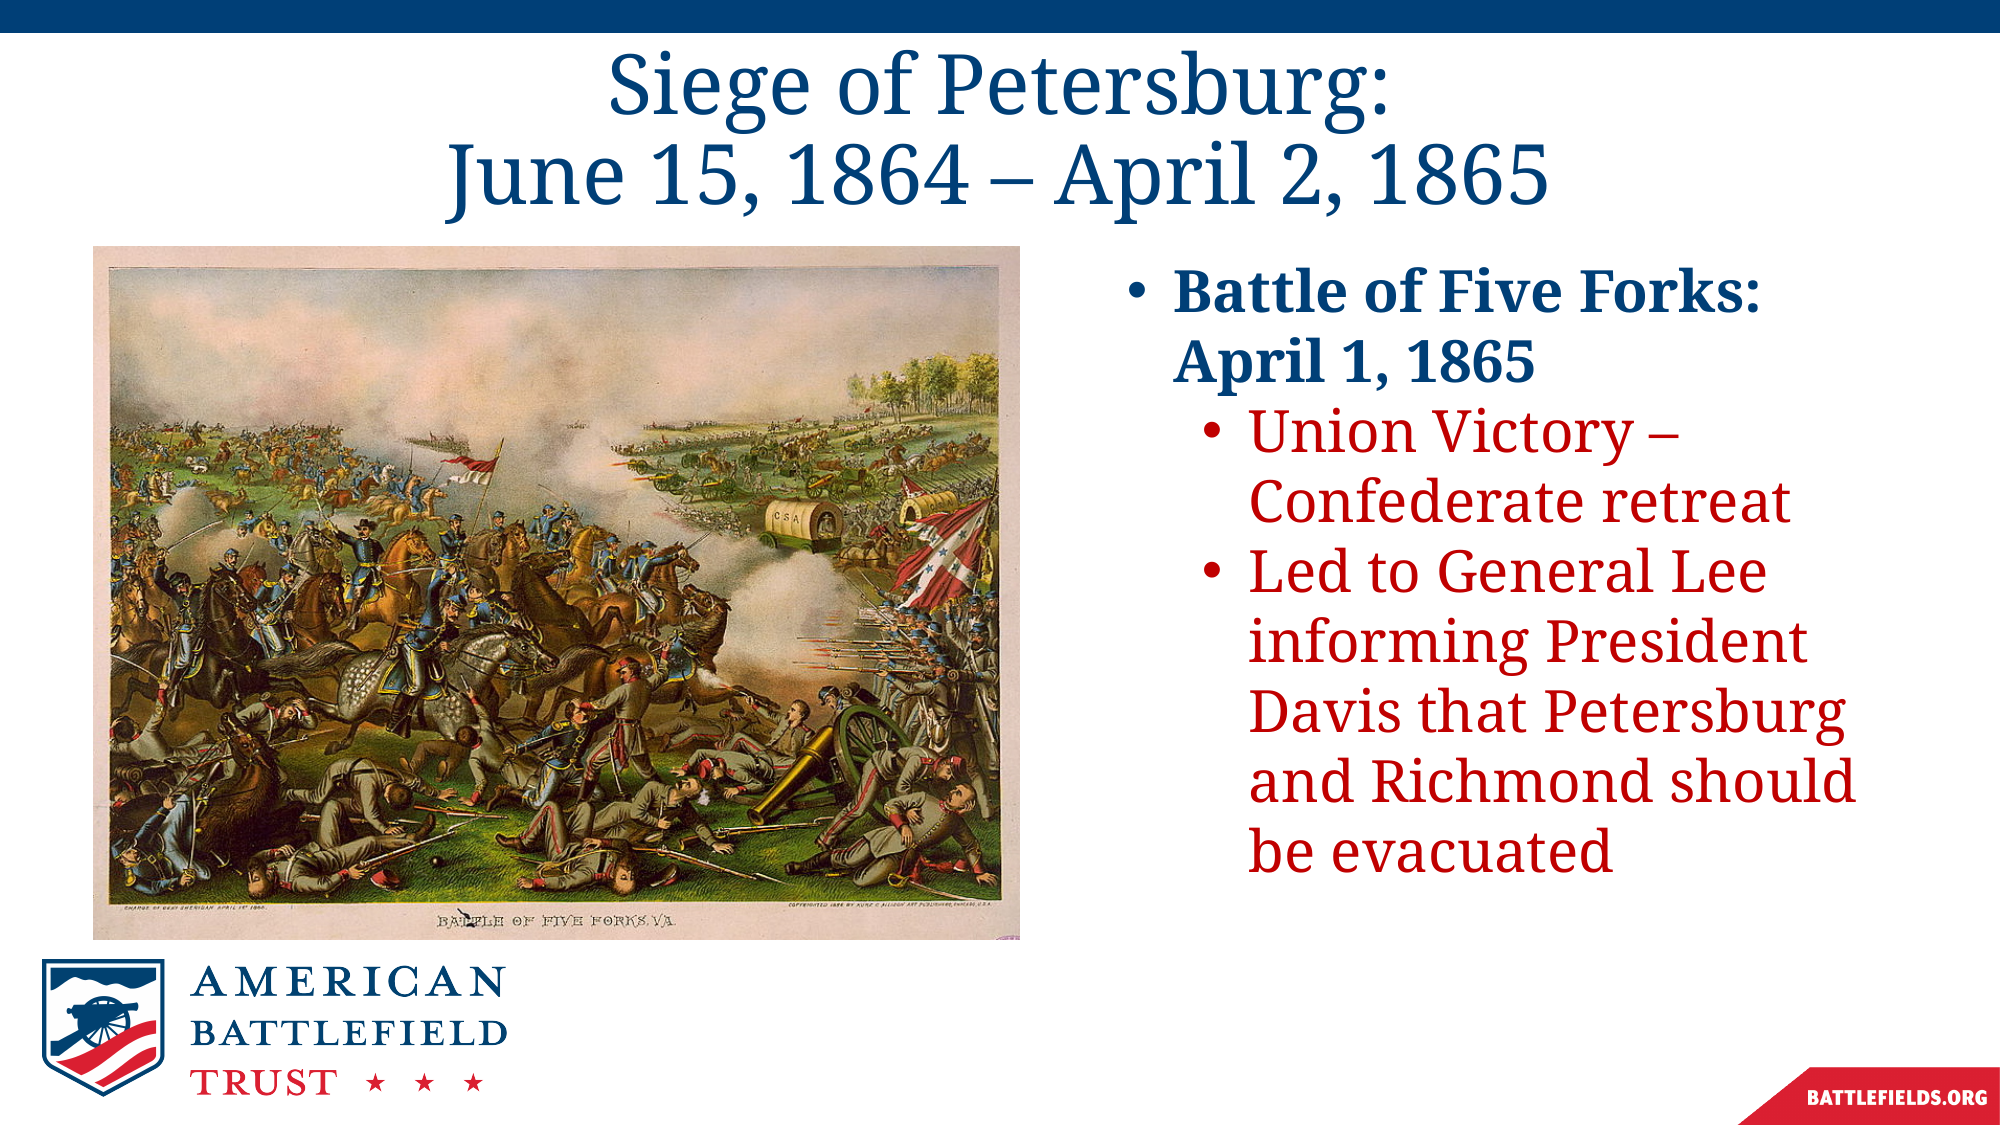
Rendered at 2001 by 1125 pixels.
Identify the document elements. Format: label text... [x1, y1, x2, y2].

text_box Battle of Five Forks: April 1, 1865 Union Victory – Confederate retreat Led to General Lee informing President Davis that Petersburg and Richmond should be evacuated [1112, 246, 1907, 952]
picture [93, 246, 1020, 940]
title Siege of Petersburg: June 15, 1864 – April 2, 1865 [137, 55, 1863, 211]
picture [42, 959, 508, 1097]
picture [1737, 1067, 2000, 1125]
